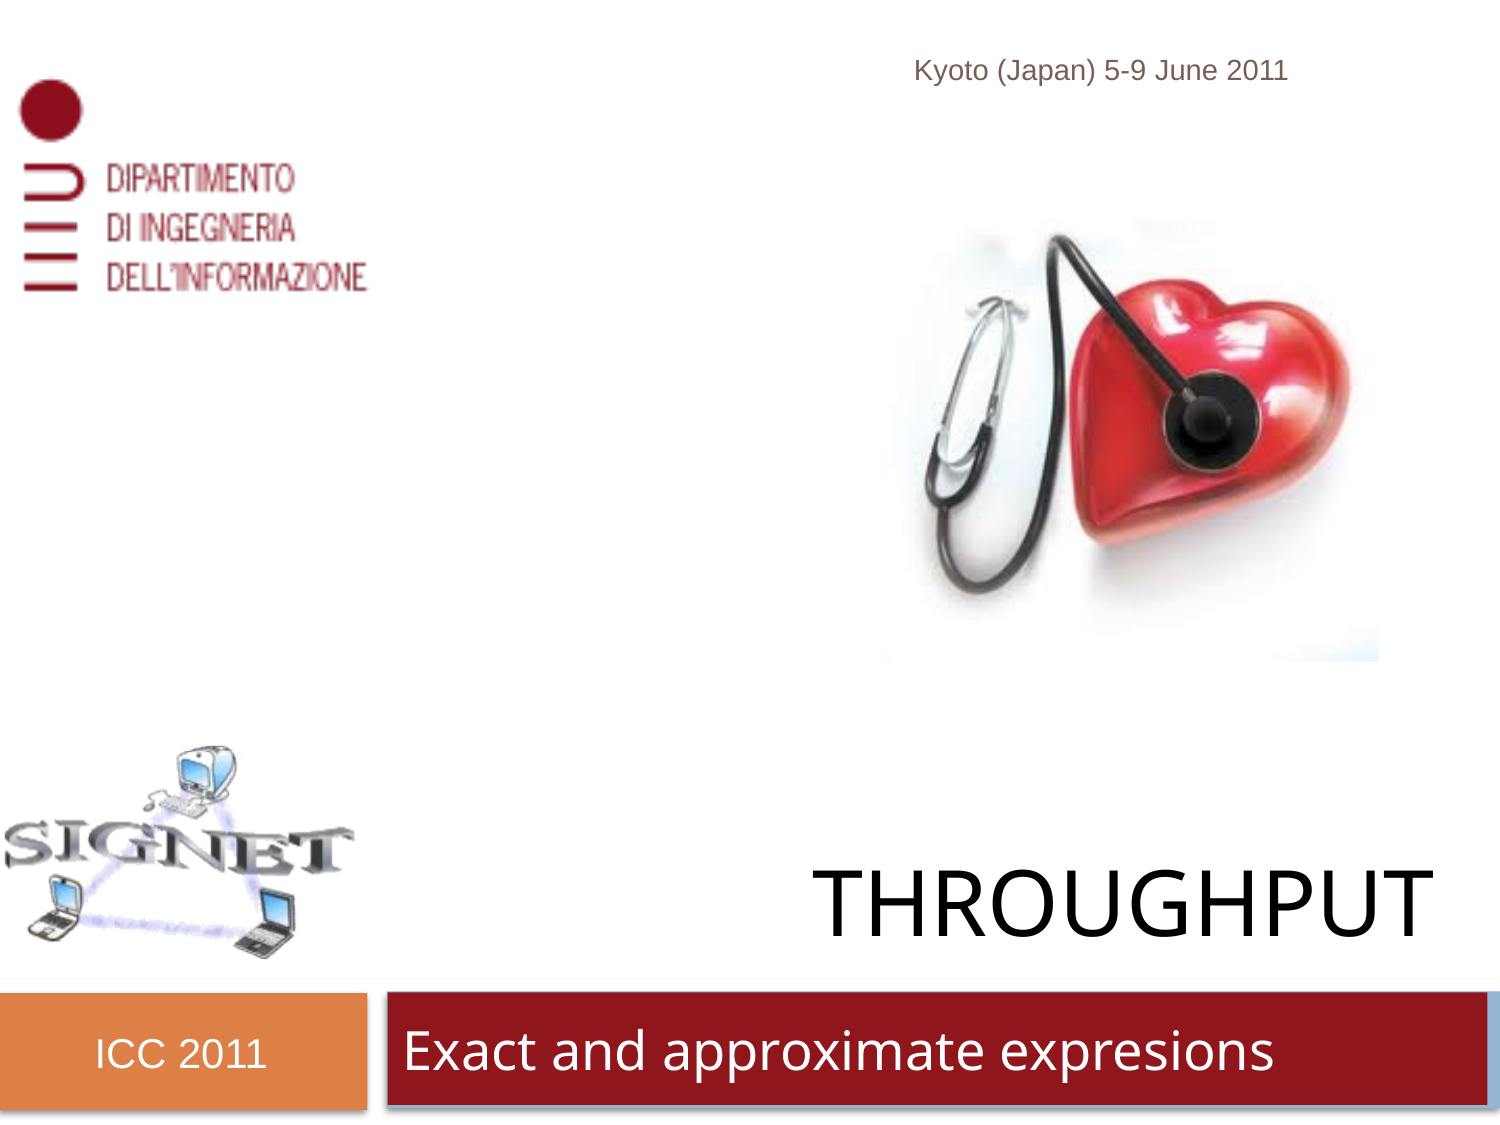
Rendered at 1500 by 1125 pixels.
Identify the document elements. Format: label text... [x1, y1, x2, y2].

title Throughput [387, 662, 1450, 963]
picture [882, 219, 1379, 662]
slide_number ICC 2011 [12, 995, 350, 1108]
footer Kyoto (Japan) 5-9 June 2011 [342, 38, 1305, 99]
subtitle Exact and approximate expresions [387, 992, 1488, 1105]
picture [16, 70, 388, 319]
picture [0, 739, 362, 963]
